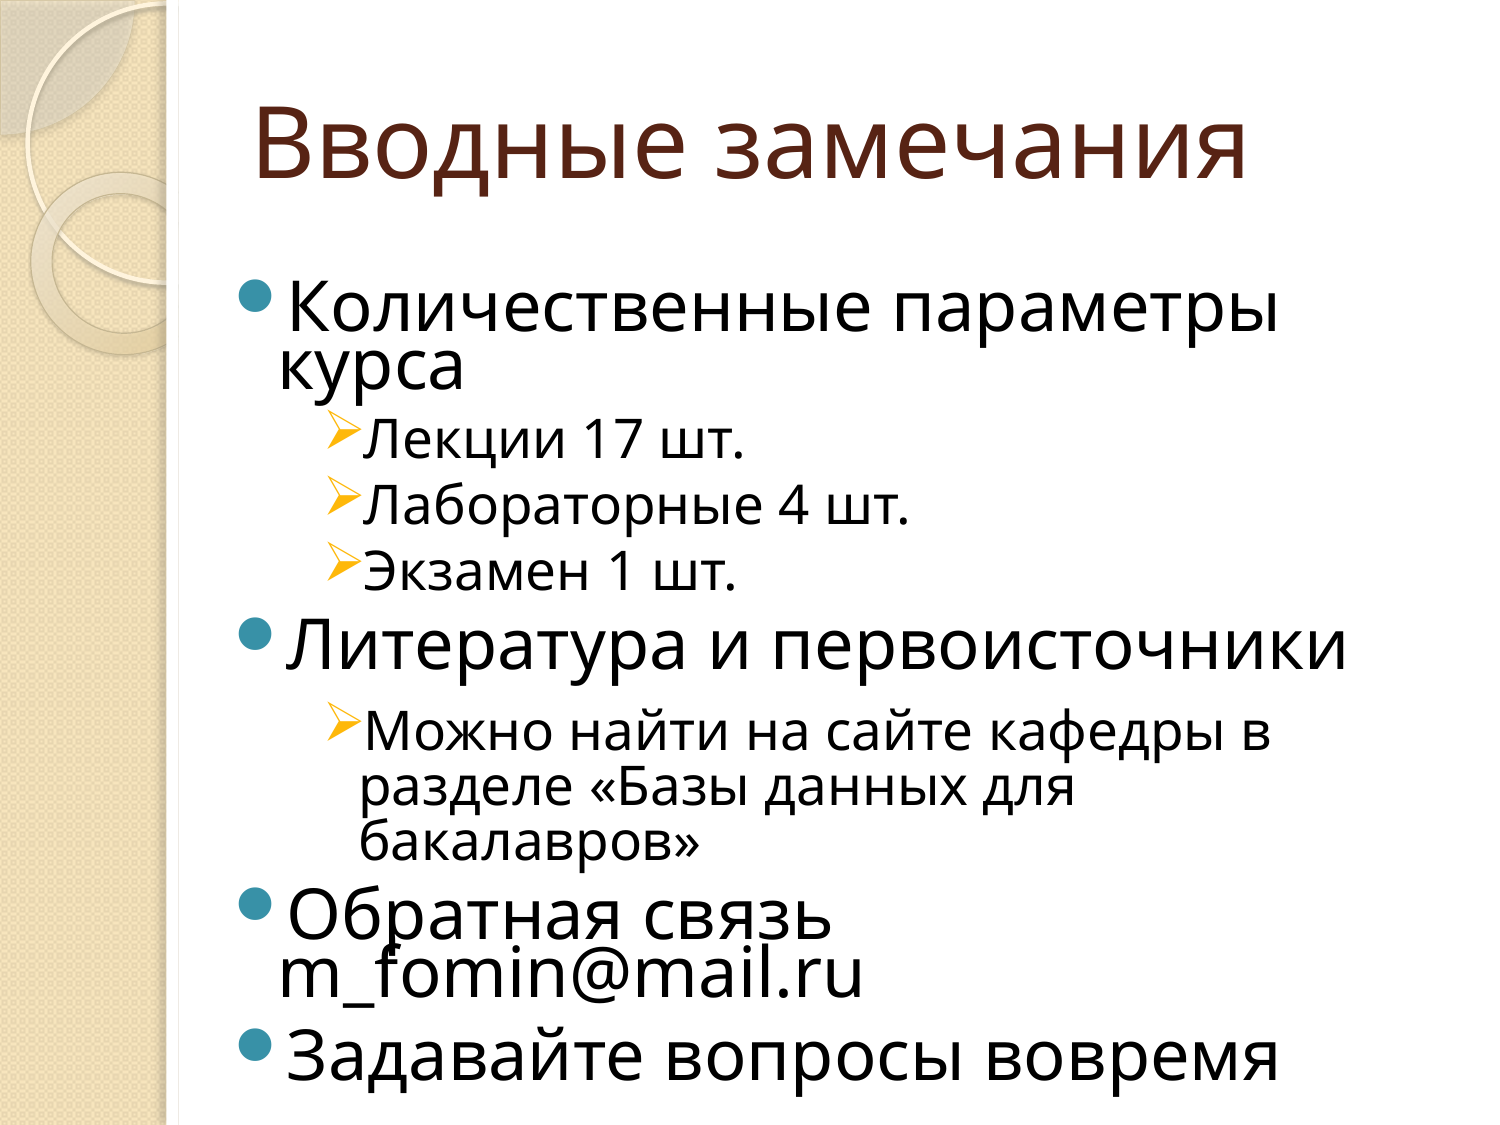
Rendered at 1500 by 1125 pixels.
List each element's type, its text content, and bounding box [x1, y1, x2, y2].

list Количественные параметры курса Лекции 17 шт. Лабораторные 4 шт. Экзамен 1 шт. Литература и первоисточники Можно найти на сайте кафедры в разделе «Базы данных для бакалавров» Обратная связь m_fomin@mail.ru Задавайте вопросы вовремя [206, 278, 1437, 1112]
title Вводные замечания [235, 45, 1466, 233]
